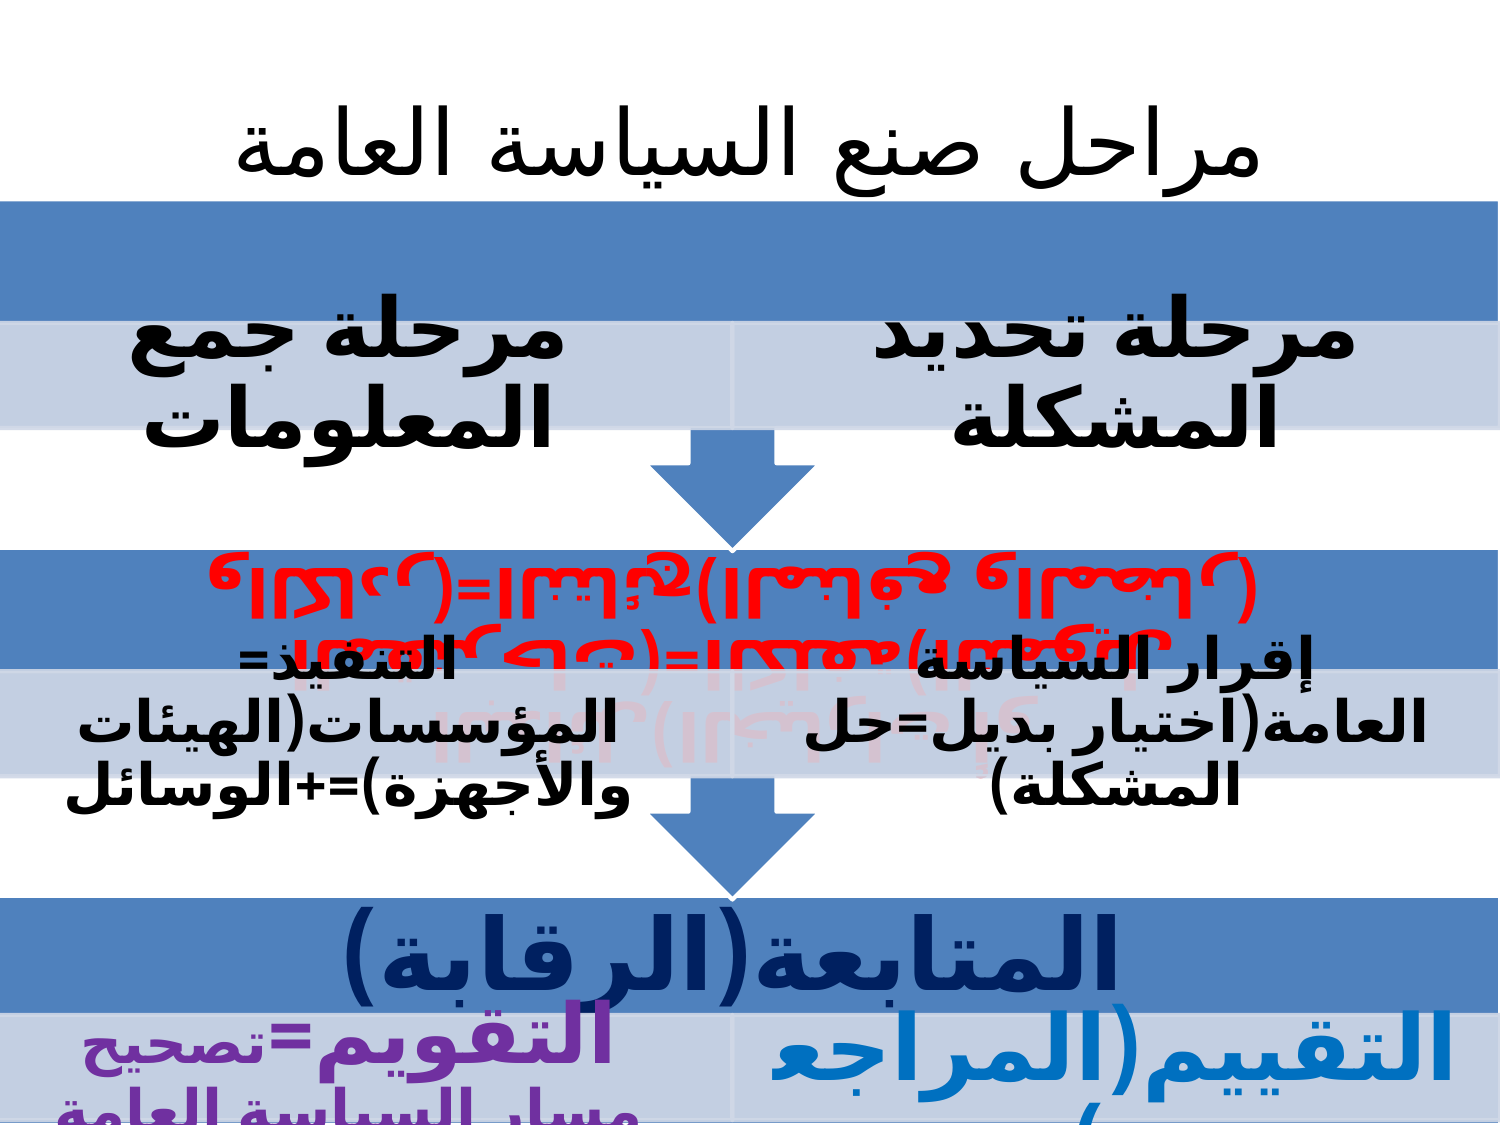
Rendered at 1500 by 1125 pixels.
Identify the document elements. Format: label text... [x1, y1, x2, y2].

title مراحل صنع السياسة العامة [75, 45, 1425, 197]
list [0, 198, 1500, 1125]
